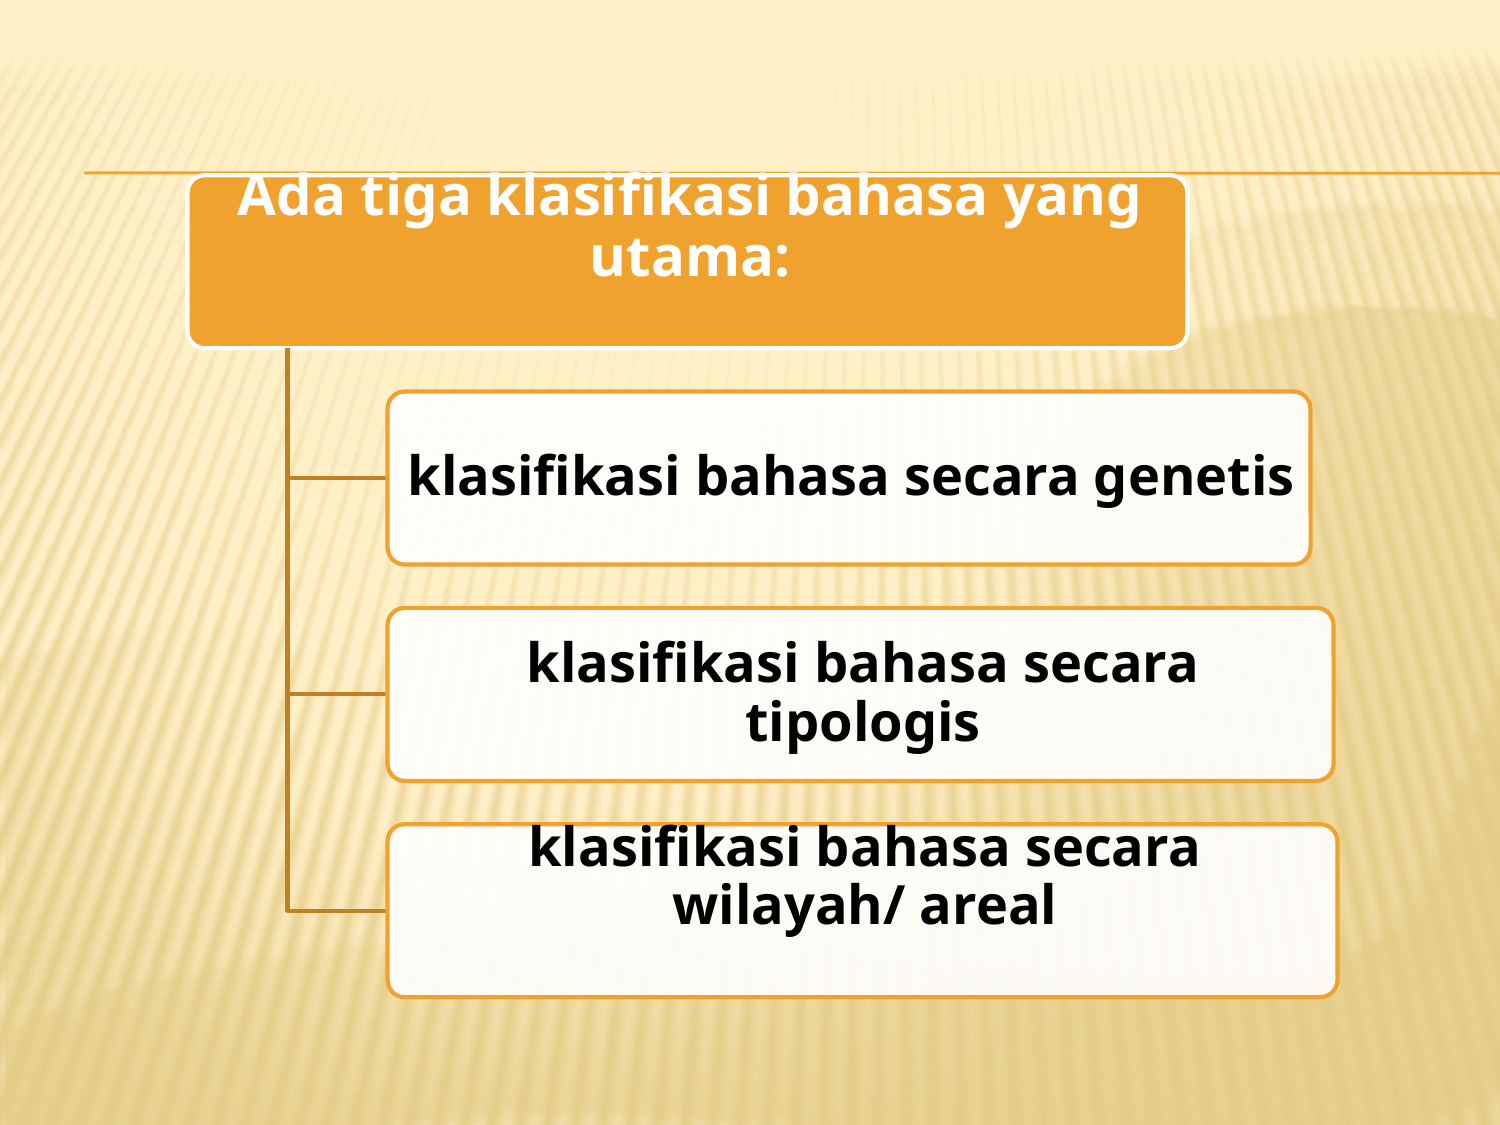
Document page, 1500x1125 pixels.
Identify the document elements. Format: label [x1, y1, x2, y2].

list [49, 174, 1476, 998]
